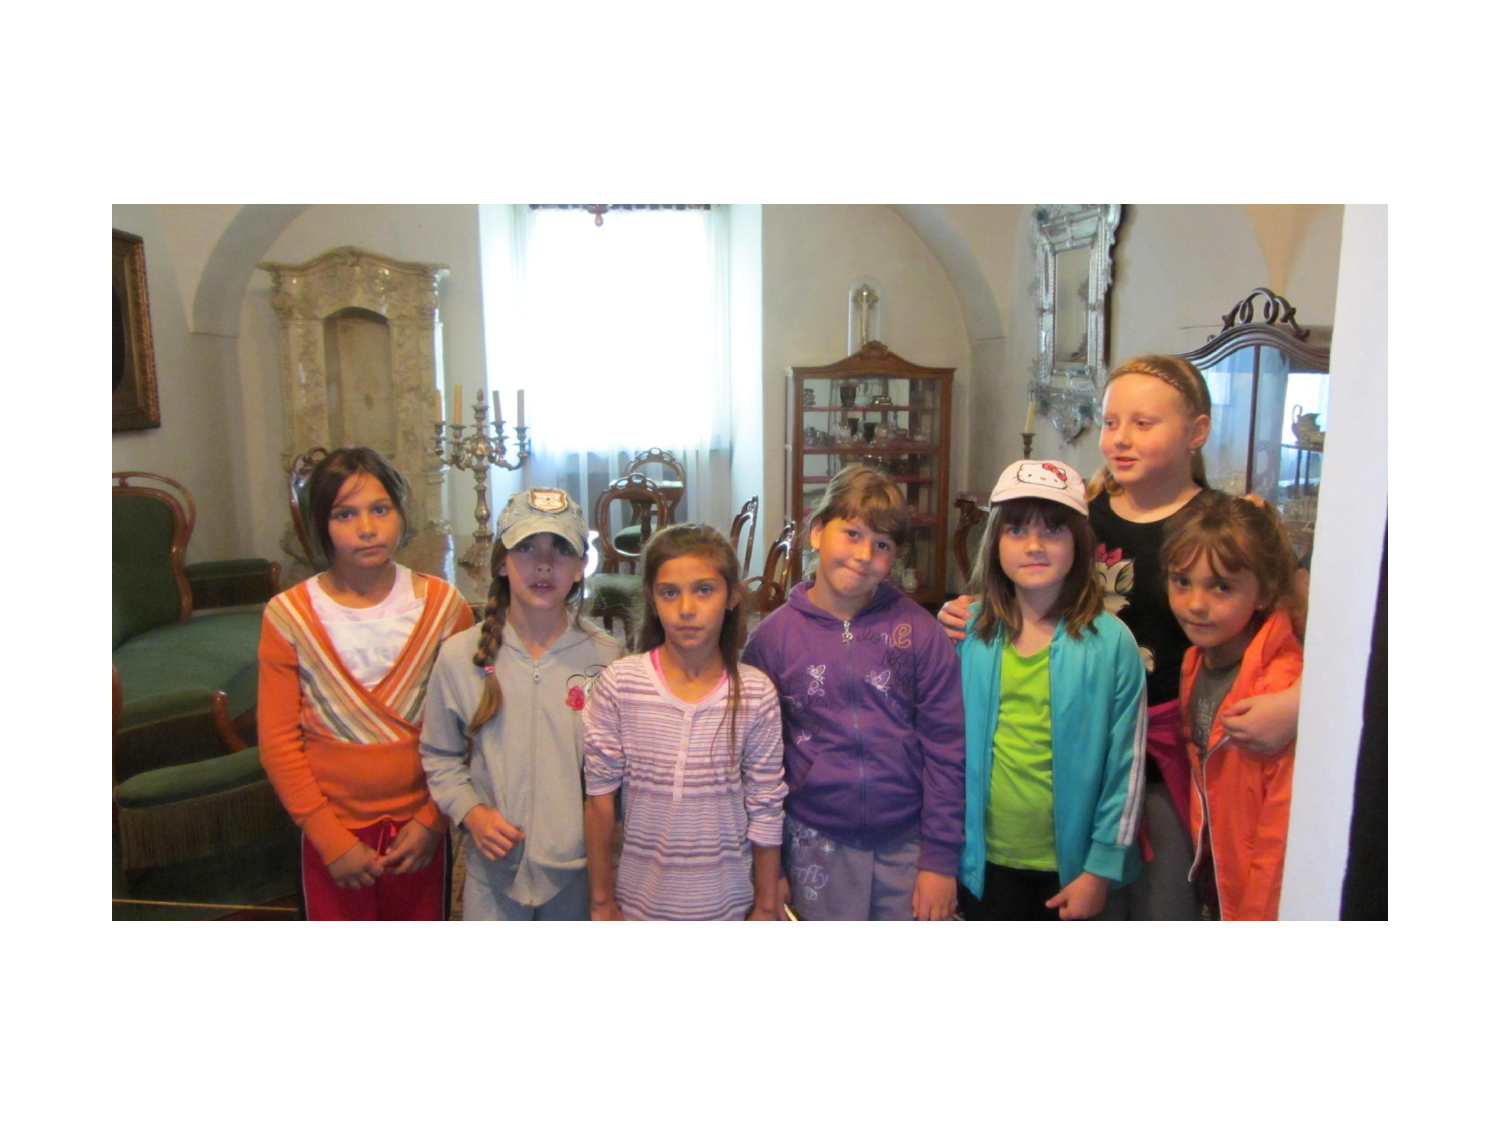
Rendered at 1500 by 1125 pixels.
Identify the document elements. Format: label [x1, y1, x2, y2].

picture [112, 203, 1388, 921]
